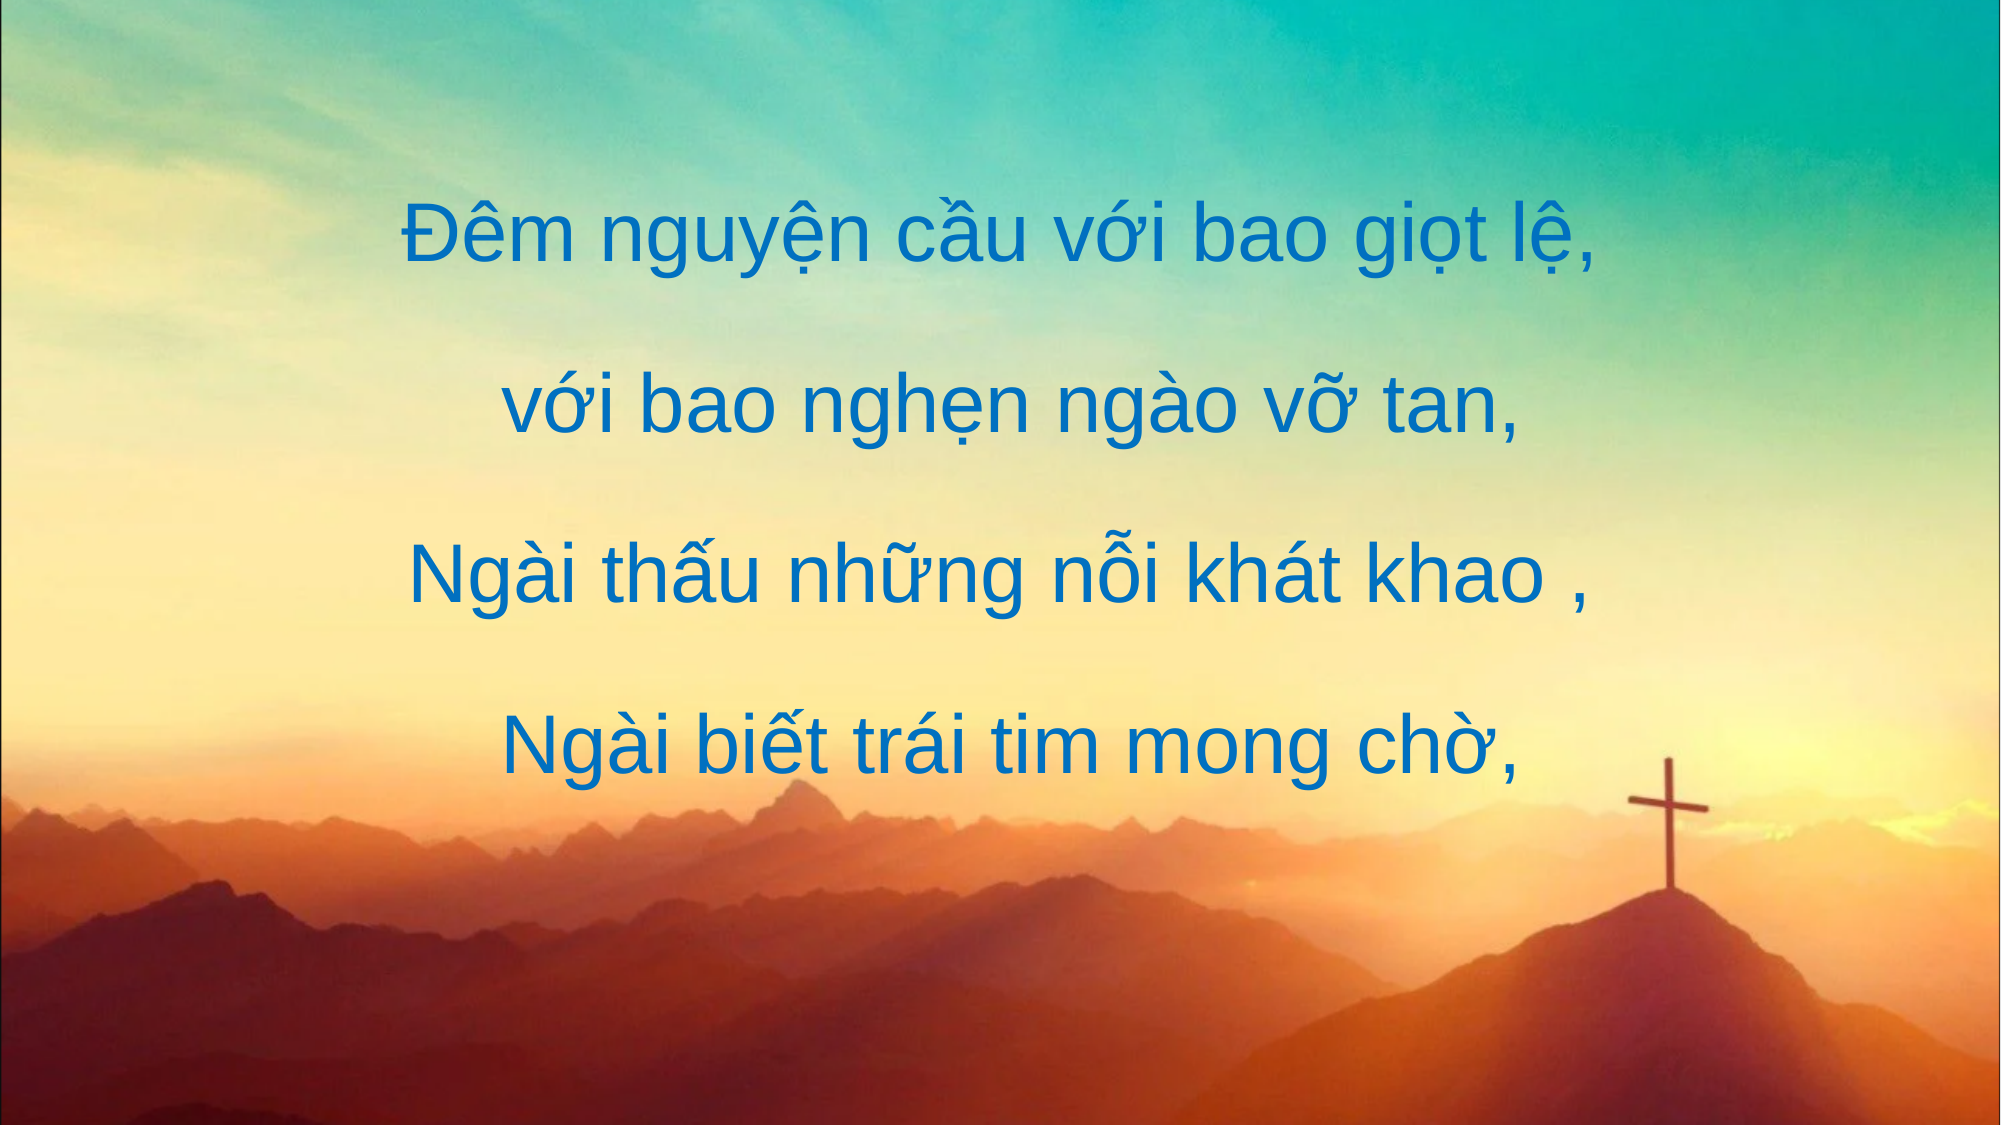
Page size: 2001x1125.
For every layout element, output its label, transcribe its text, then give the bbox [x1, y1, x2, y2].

list Đêm nguyện cầu với bao giọt lệ, với bao nghẹn ngào vỡ tan, Ngài thấu những nỗi khát khao , Ngài biết trái tim mong chờ, [0, 0, 2000, 1125]
